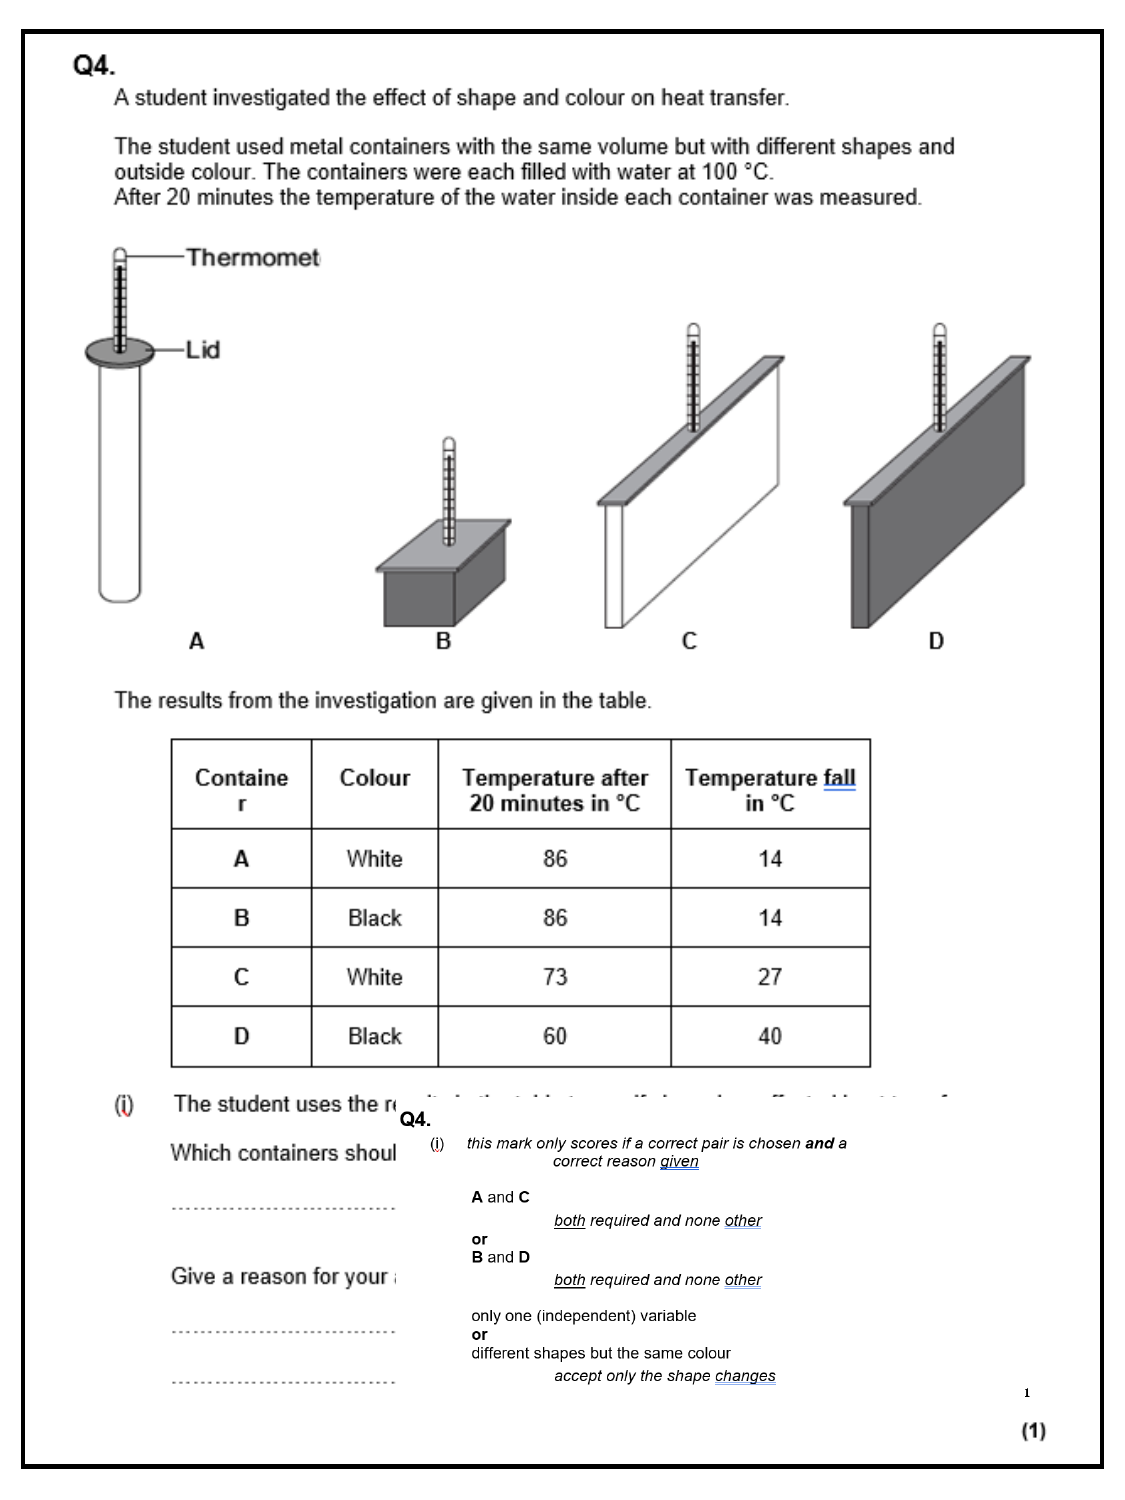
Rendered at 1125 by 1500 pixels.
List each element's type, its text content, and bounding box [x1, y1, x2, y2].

text_box [22, 30, 1103, 1468]
slide_number 113 [794, 1457, 1048, 1471]
picture [54, 39, 1061, 1457]
